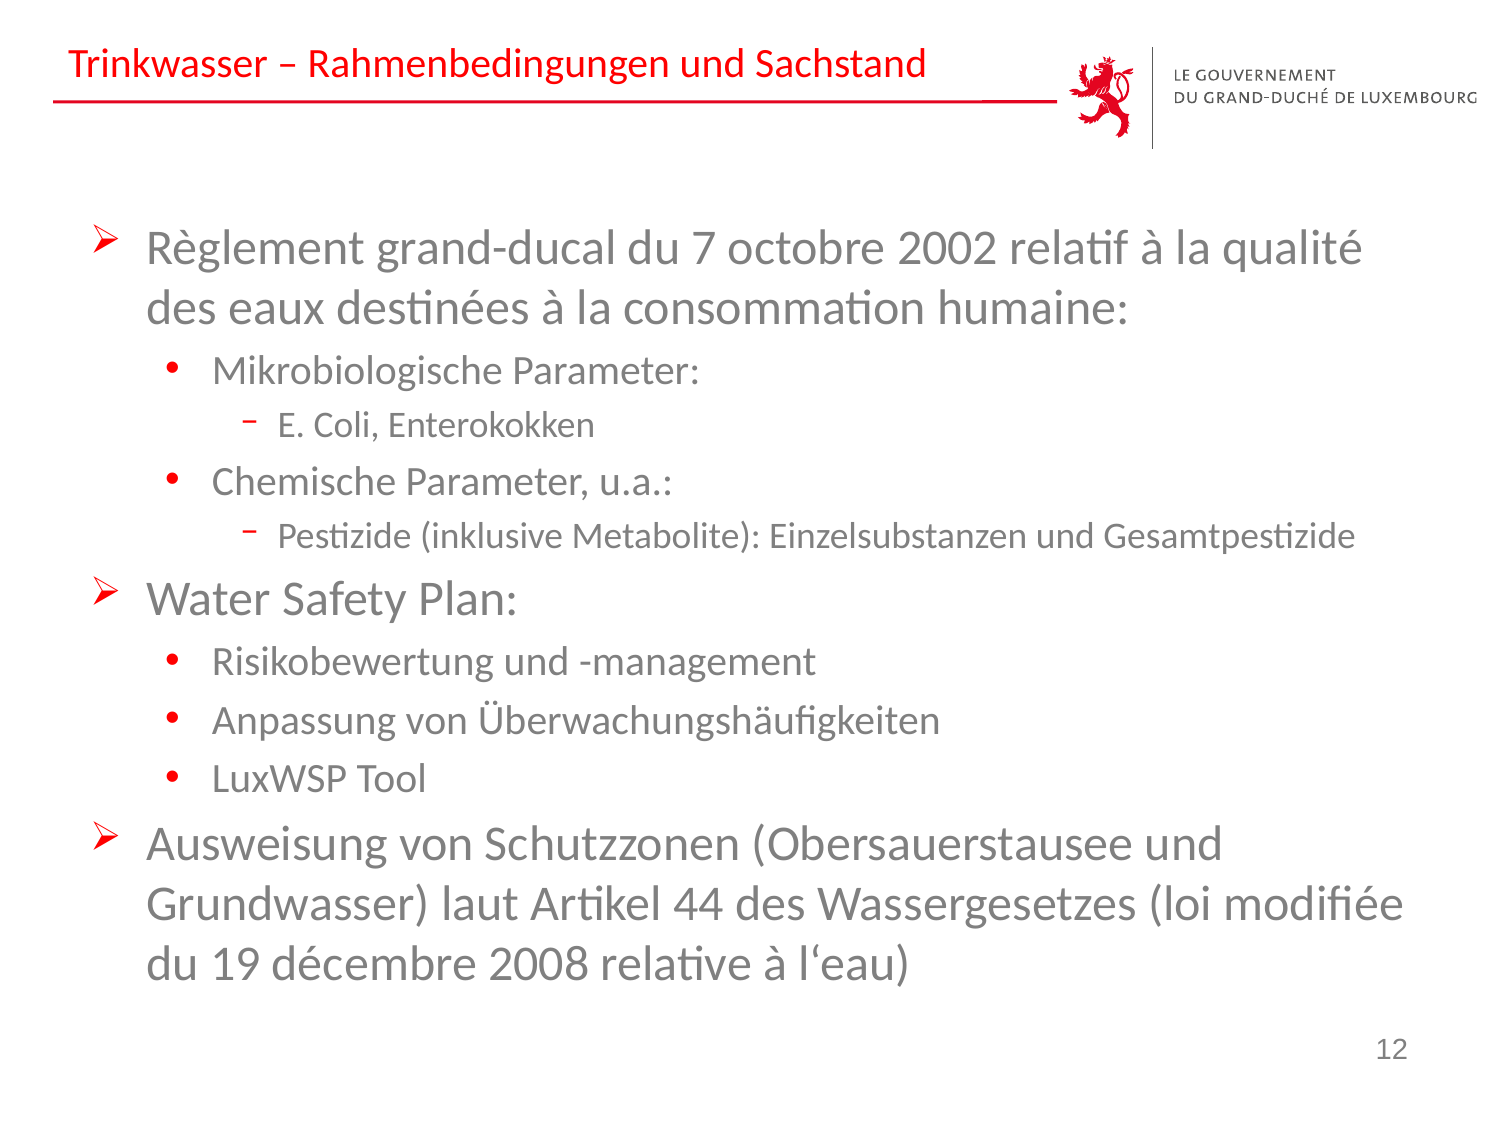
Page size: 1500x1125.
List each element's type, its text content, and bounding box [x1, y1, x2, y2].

title Trinkwasser – Rahmenbedingungen und Sachstand [52, 18, 1070, 103]
slide_number 12 [1316, 1022, 1424, 1107]
list Règlement grand-ducal du 7 octobre 2002 relatif à la qualité des eaux destinées à la consommation humaine: Mikrobiologische Parameter: E. Coli, Enterokokken Chemische Parameter, u.a.: Pestizide (inklusive Metabolite): Einzelsubstanzen und Gesamtpestizide Water Safety Plan: Risikobewertung und -management Anpassung von Überwachungshäufigkeiten LuxWSP Tool Ausweisung von Schutzzonen (Obersauerstausee und Grundwasser) laut Artikel 44 des Wassergesetzes (loi modifiée du 19 décembre 2008 relative à l‘eau) [74, 206, 1426, 1016]
